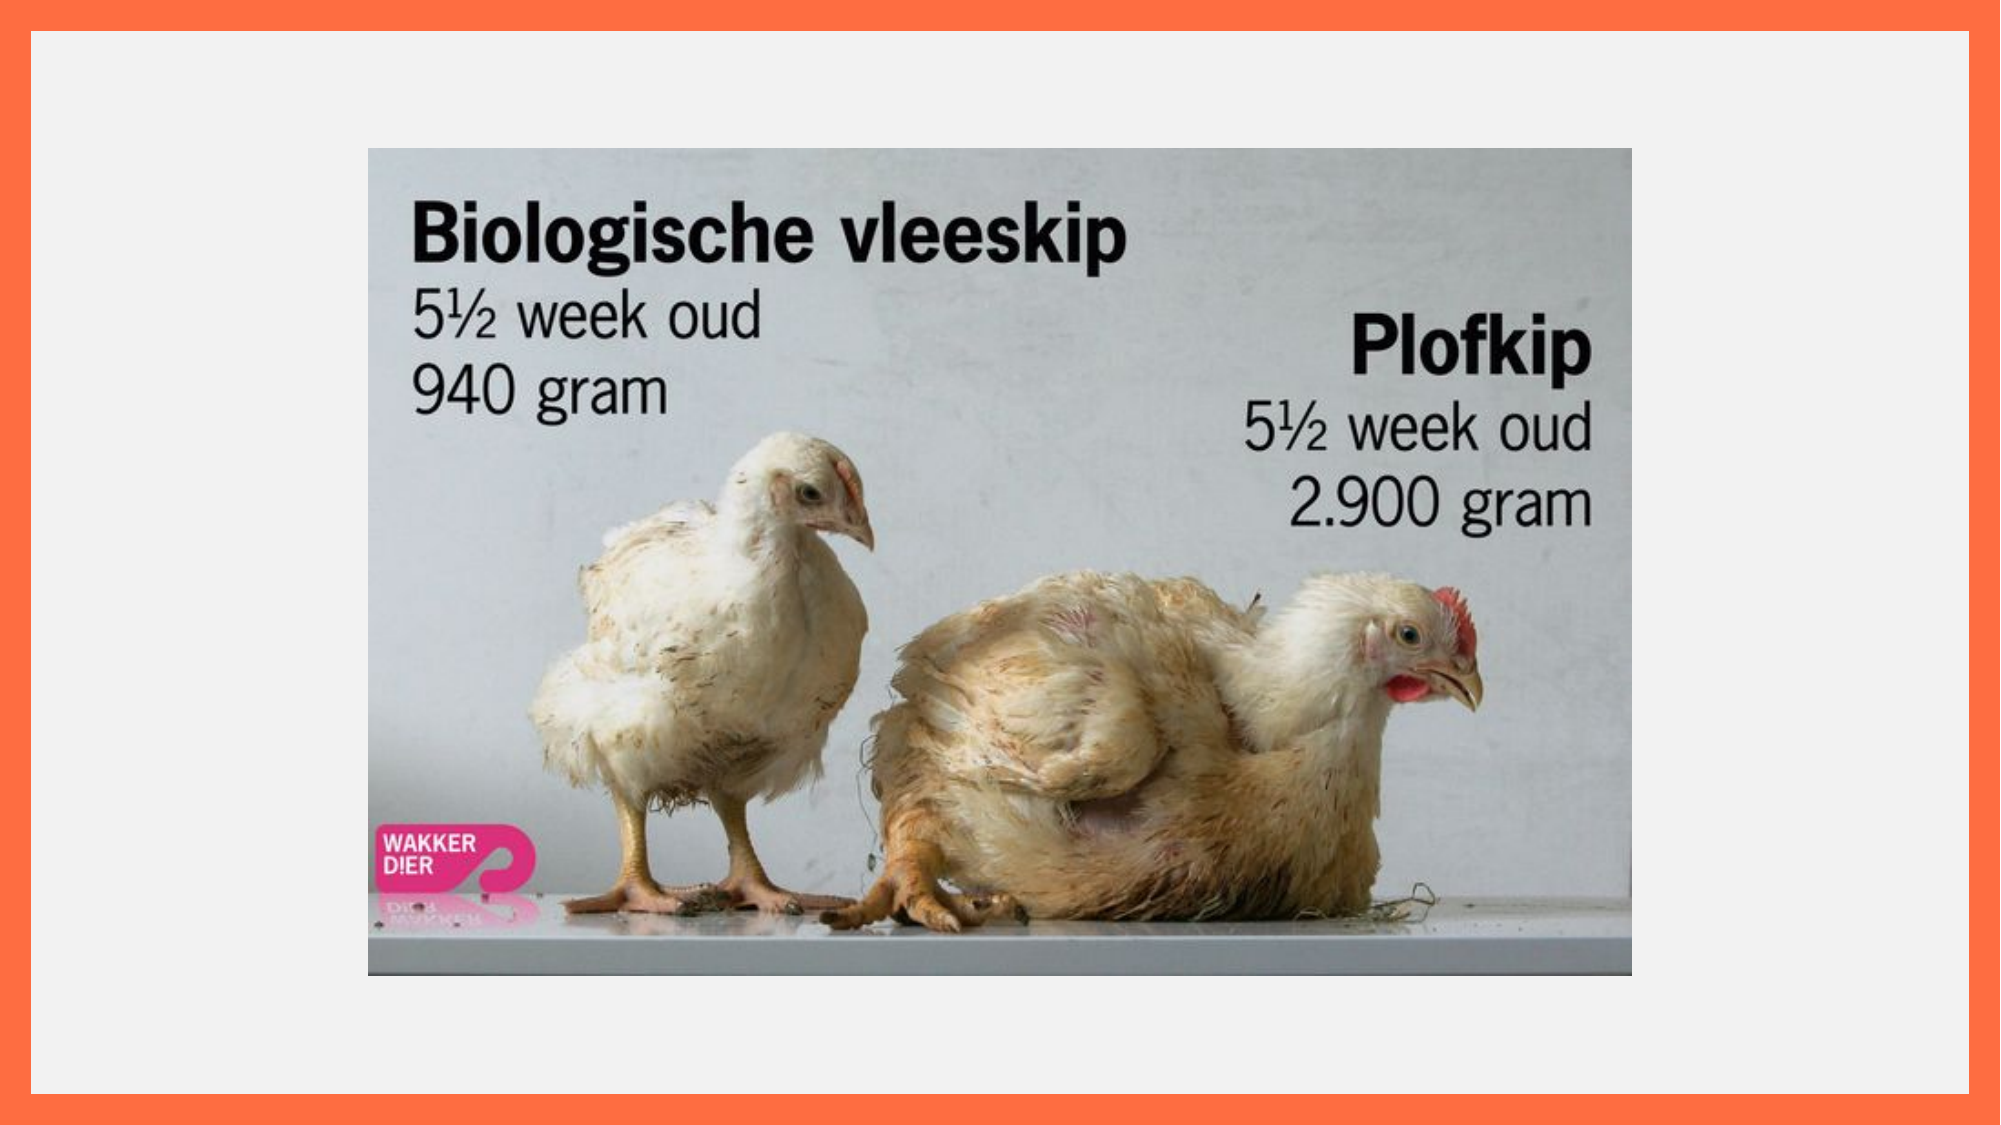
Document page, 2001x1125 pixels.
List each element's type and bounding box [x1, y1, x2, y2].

picture [367, 148, 1633, 977]
text_box [0, 0, 2000, 1125]
